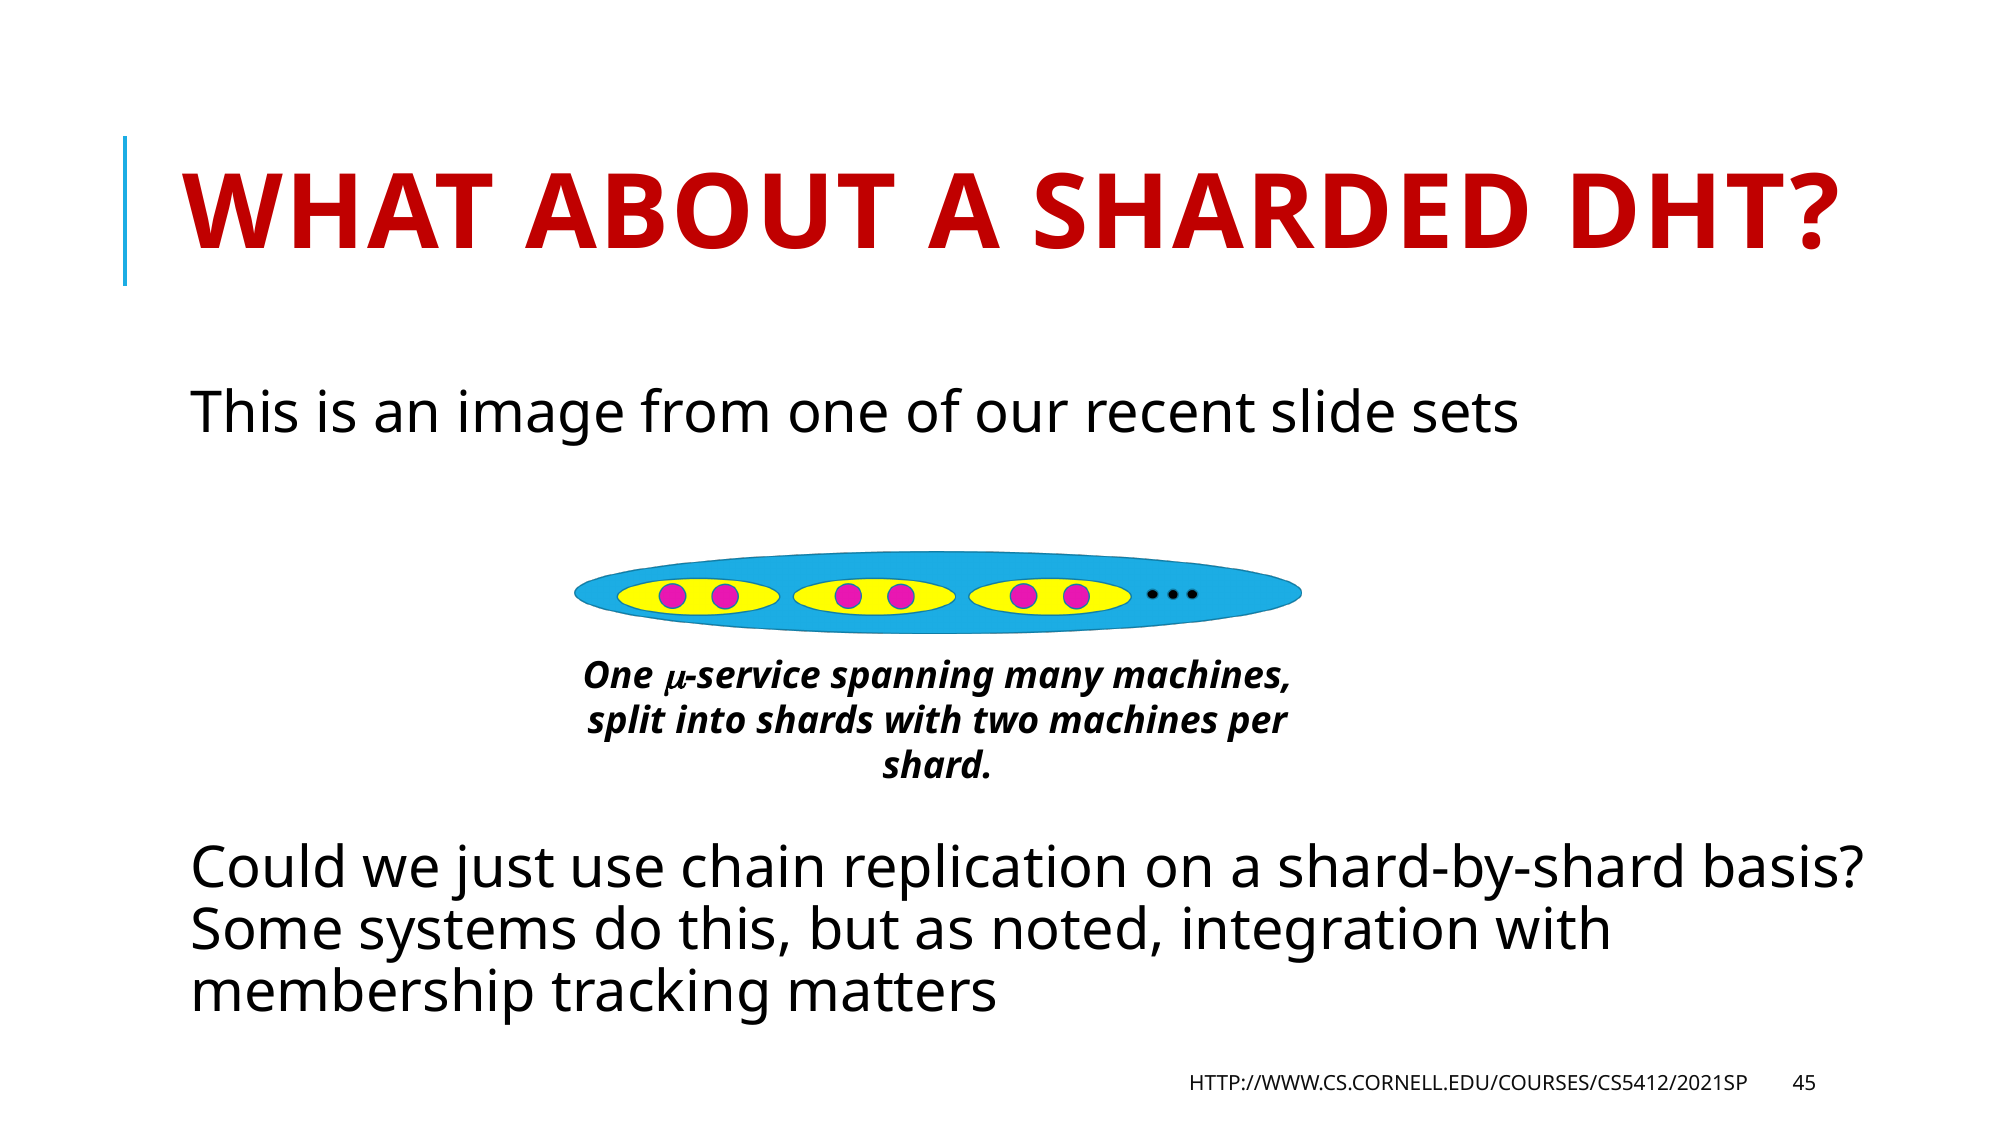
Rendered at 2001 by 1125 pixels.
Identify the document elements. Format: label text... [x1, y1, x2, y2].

slide_number 45 [1777, 1061, 1938, 1107]
title What about a Sharded DHT? [168, 96, 1938, 342]
picture [574, 550, 1302, 635]
footer http://www.cs.cornell.edu/courses/cs5412/2021sp [794, 1061, 1763, 1107]
text_box One -service spanning many machines, split into shards with two machines per shard. [539, 643, 1337, 793]
list This is an image from one of our recent slide sets Could we just use chain replication on a shard-by-shard basis? Some systems do this, but as noted, integration with membership tracking matters [168, 375, 1938, 1035]
